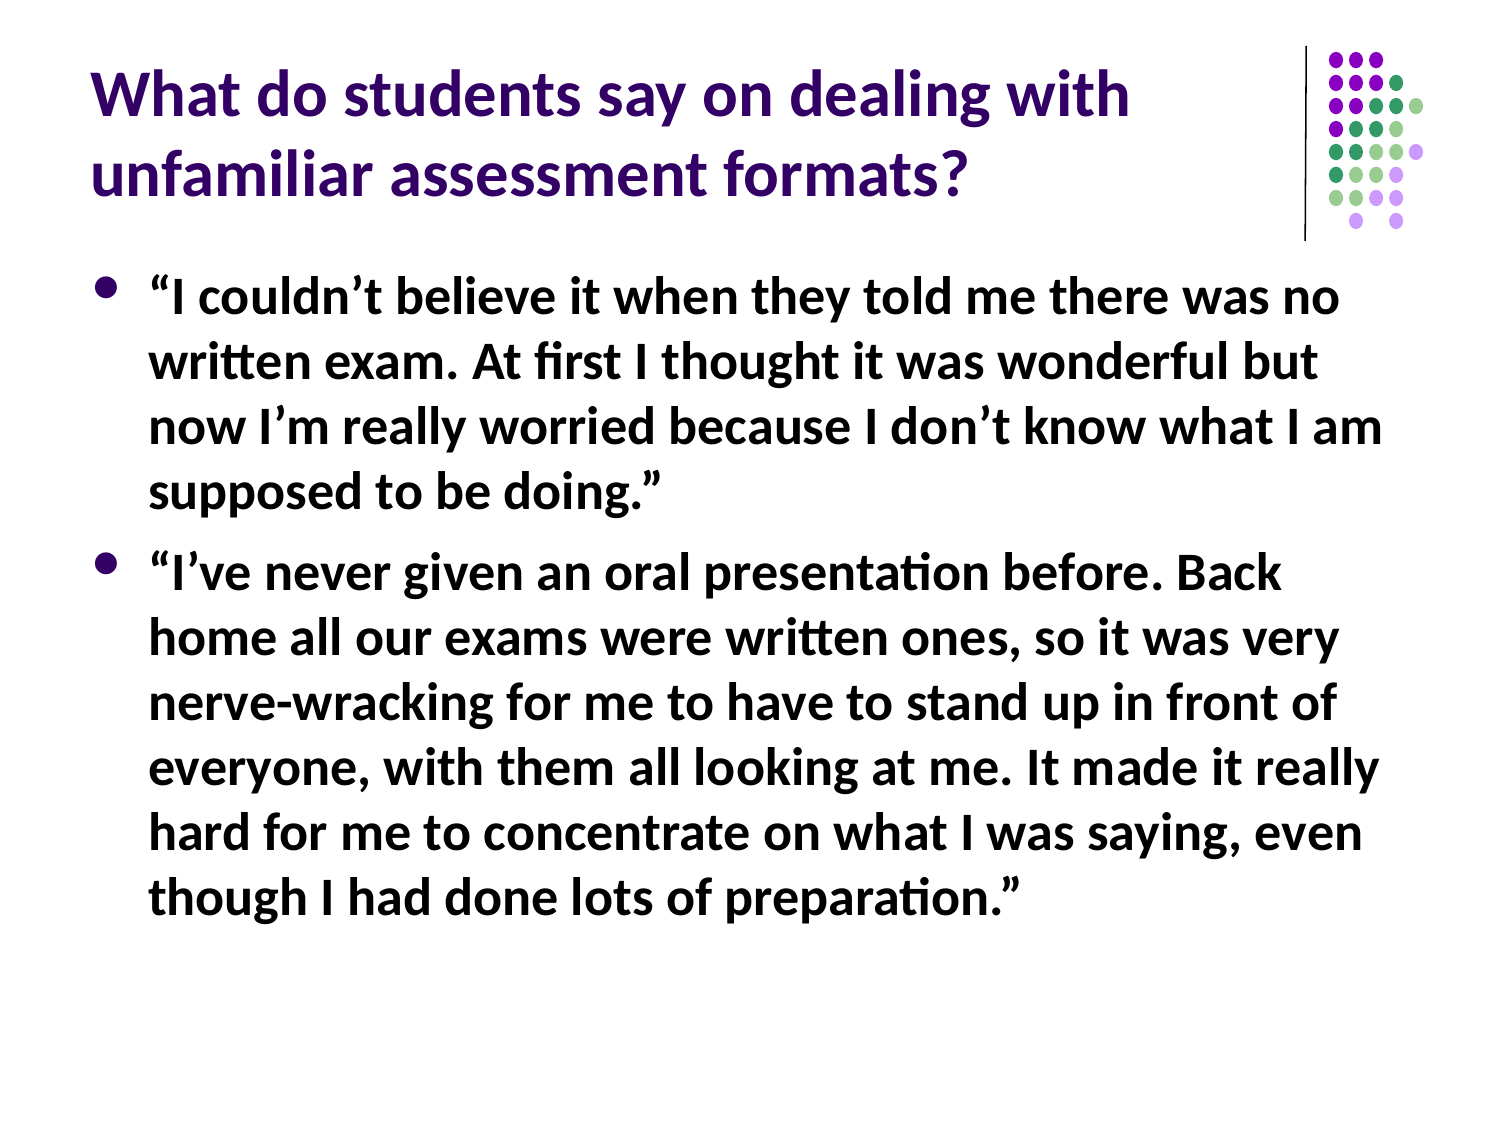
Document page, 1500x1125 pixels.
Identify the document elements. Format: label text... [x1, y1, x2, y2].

list “I couldn’t believe it when they told me there was no written exam. At first I thought it was wonderful but now I’m really worried because I don’t know what I am supposed to be doing.” “I’ve never given an oral presentation before. Back home all our exams were written ones, so it was very nerve-wracking for me to have to stand up in front of everyone, with them all looking at me. It made it really hard for me to concentrate on what I was saying, even though I had done lots of preparation.” [76, 252, 1427, 1039]
title What do students say on dealing with unfamiliar assessment formats? [75, 40, 1313, 218]
